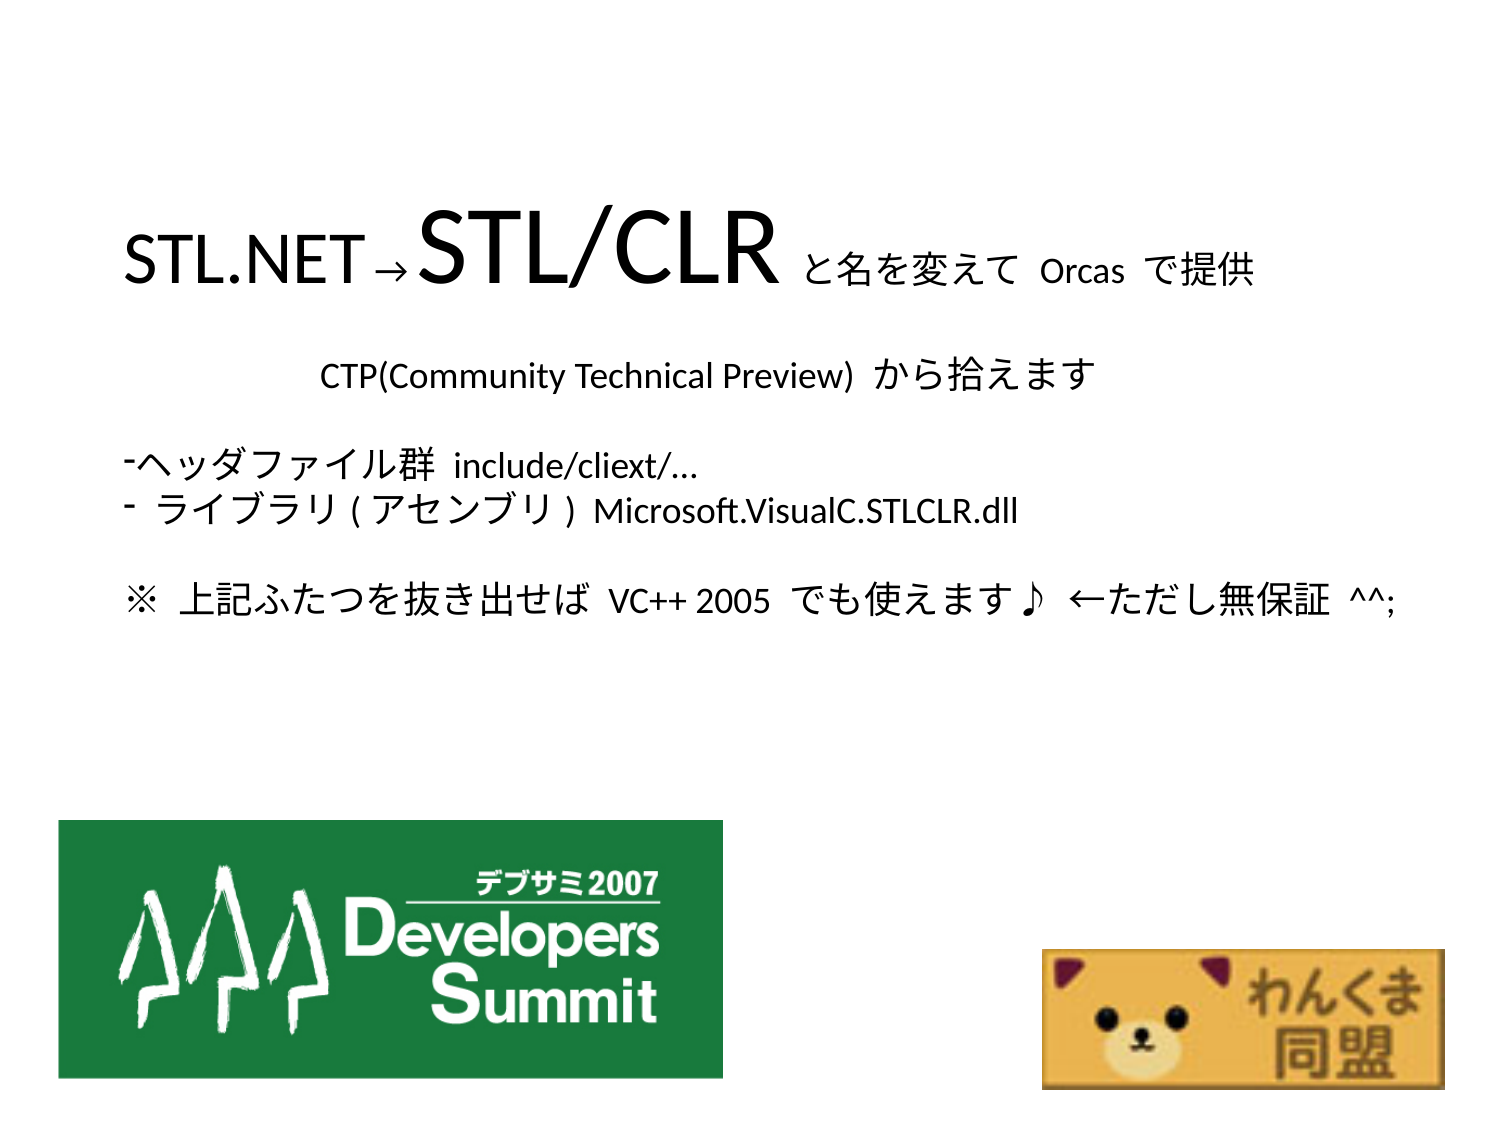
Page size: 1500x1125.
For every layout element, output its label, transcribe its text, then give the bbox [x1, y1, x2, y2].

picture [58, 820, 723, 1079]
picture [1042, 948, 1445, 1091]
text_box STL.NET → STL/CLR と名を変えて Orcas で提供 CTP(Community Technical Preview) から拾えます ヘッダファイル群 include/cliext/… ライブラリ(アセンブリ) Microsoft.VisualC.STLCLR.dll ※ 上記ふたつを抜き出せば VC++ 2005 でも使えます♪ ←ただし無保証 ^^; [108, 163, 1411, 629]
